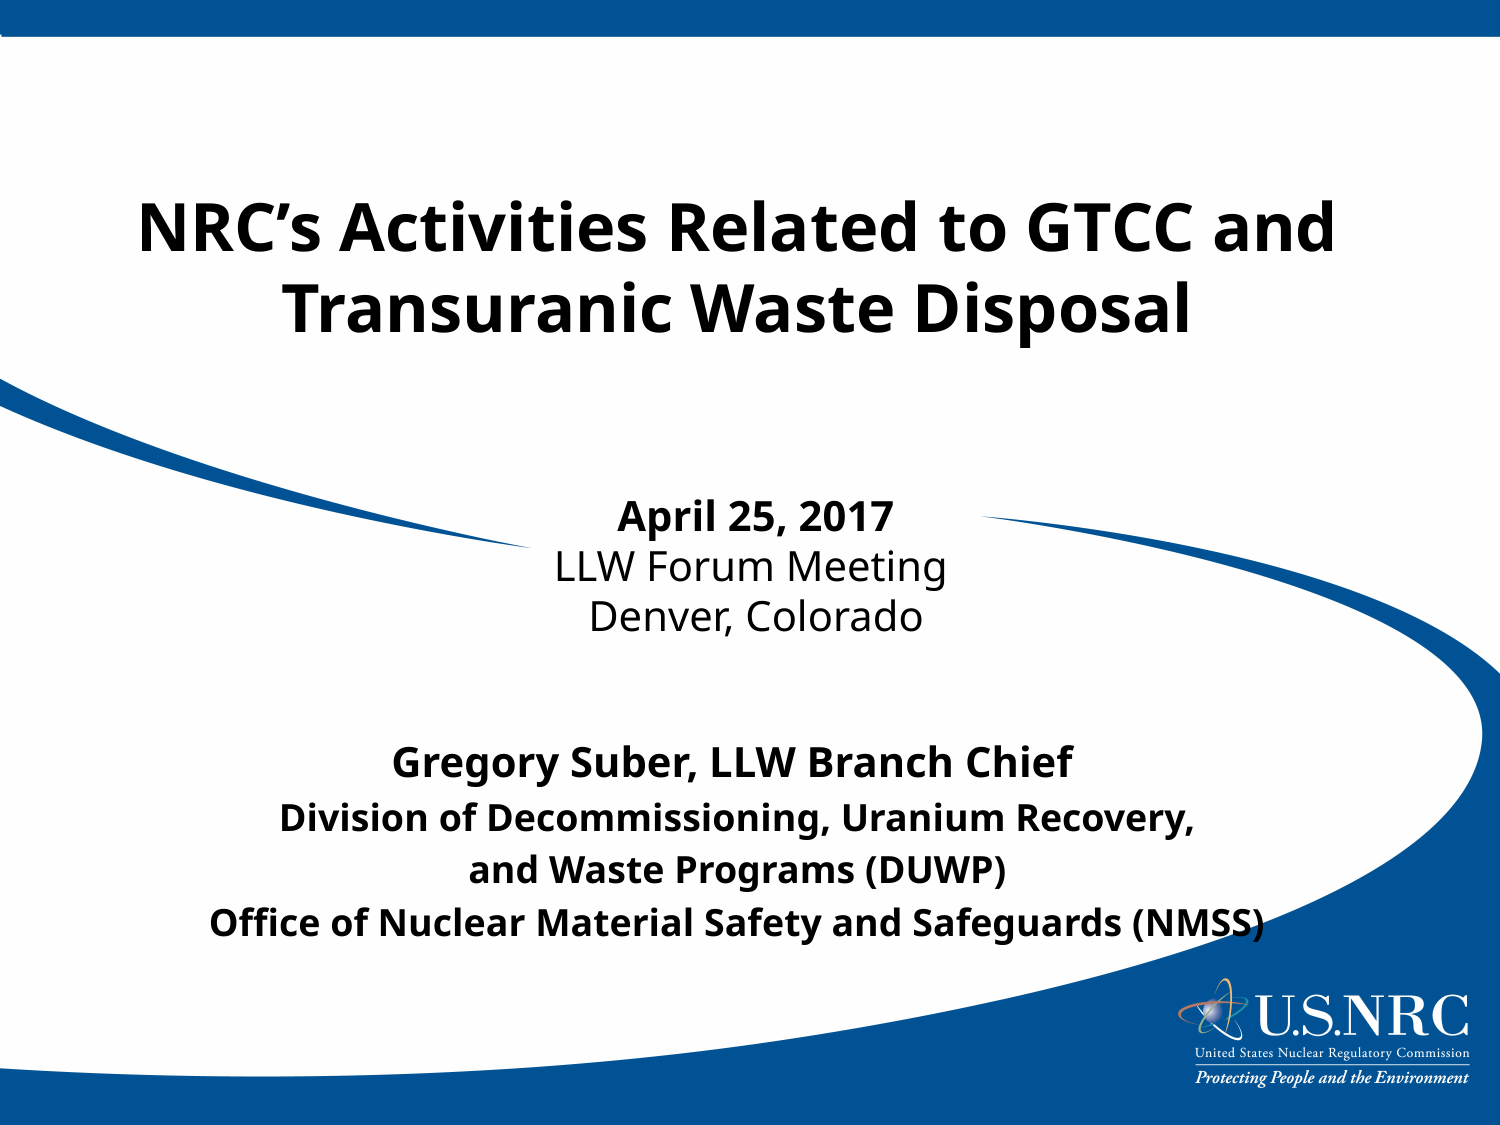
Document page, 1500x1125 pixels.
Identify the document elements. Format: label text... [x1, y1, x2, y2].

picture [0, 0, 1500, 1125]
title NRC’s Activities Related to GTCC and Transuranic Waste Disposal [0, 105, 1475, 425]
text_box April 25, 2017 LLW Forum Meeting Denver, Colorado [187, 447, 1325, 698]
text_box Gregory Suber, LLW Branch Chief Division of Decommissioning, Uranium Recovery, and Waste Programs (DUWP) Office of Nuclear Material Safety and Safeguards (NMSS) [87, 700, 1388, 958]
